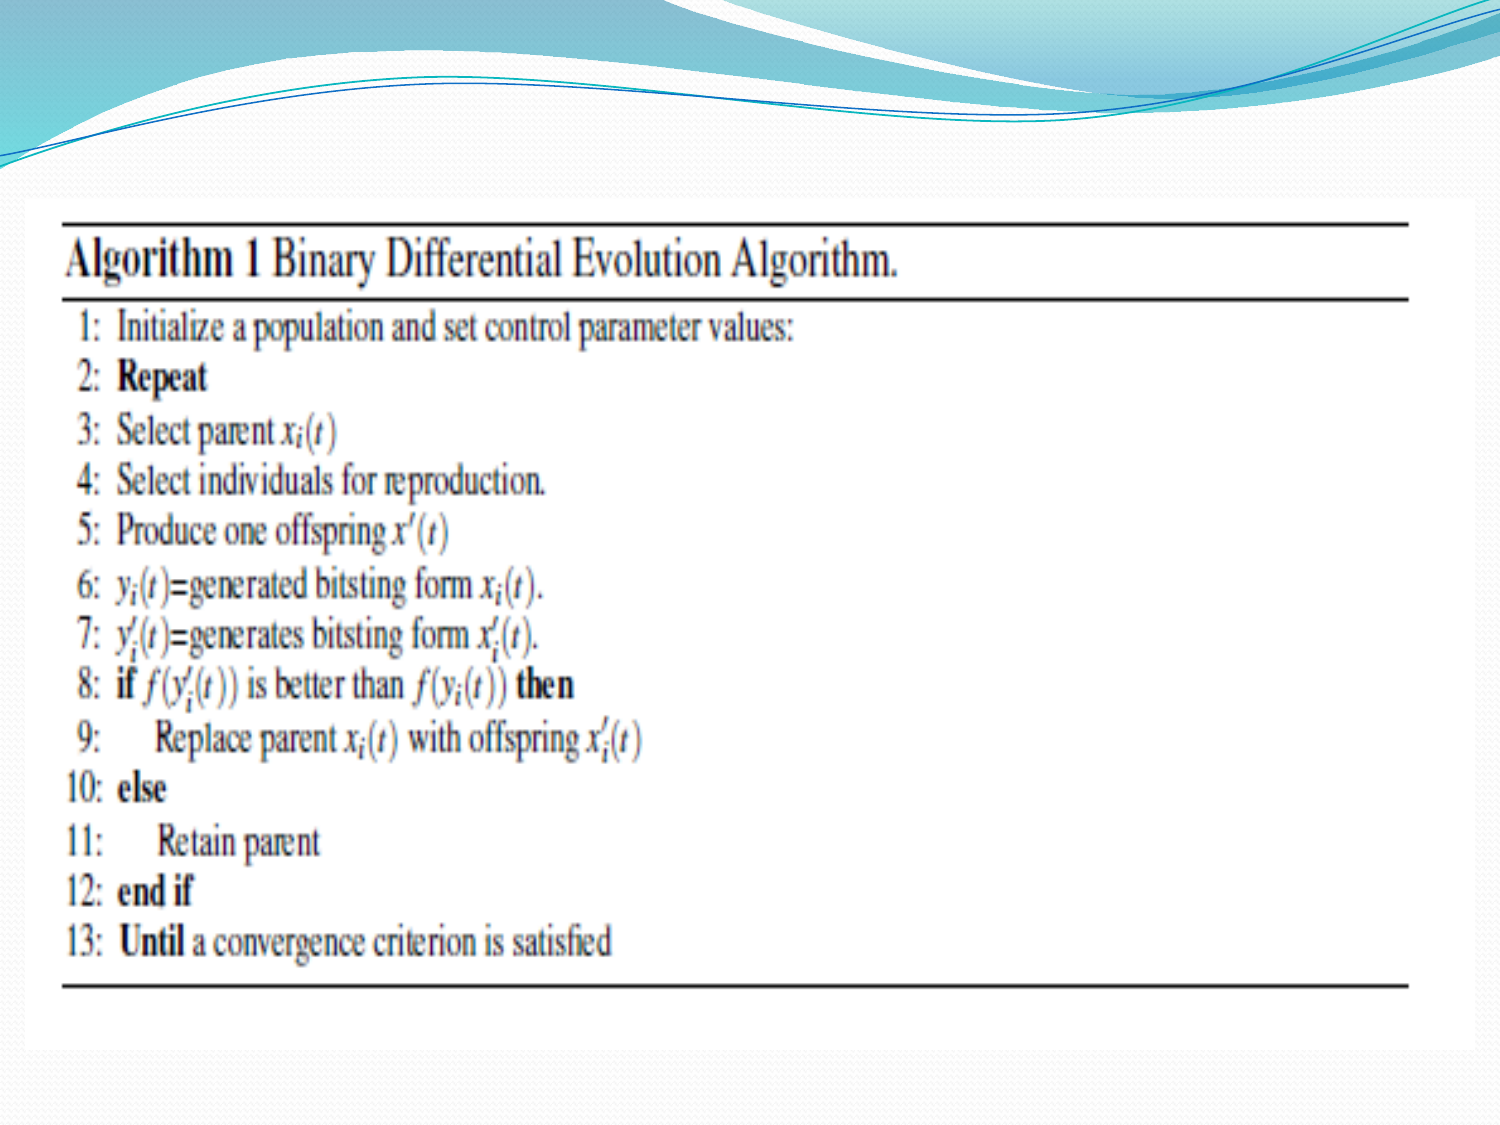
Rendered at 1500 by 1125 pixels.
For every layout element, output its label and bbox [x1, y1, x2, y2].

picture [24, 199, 1475, 1051]
